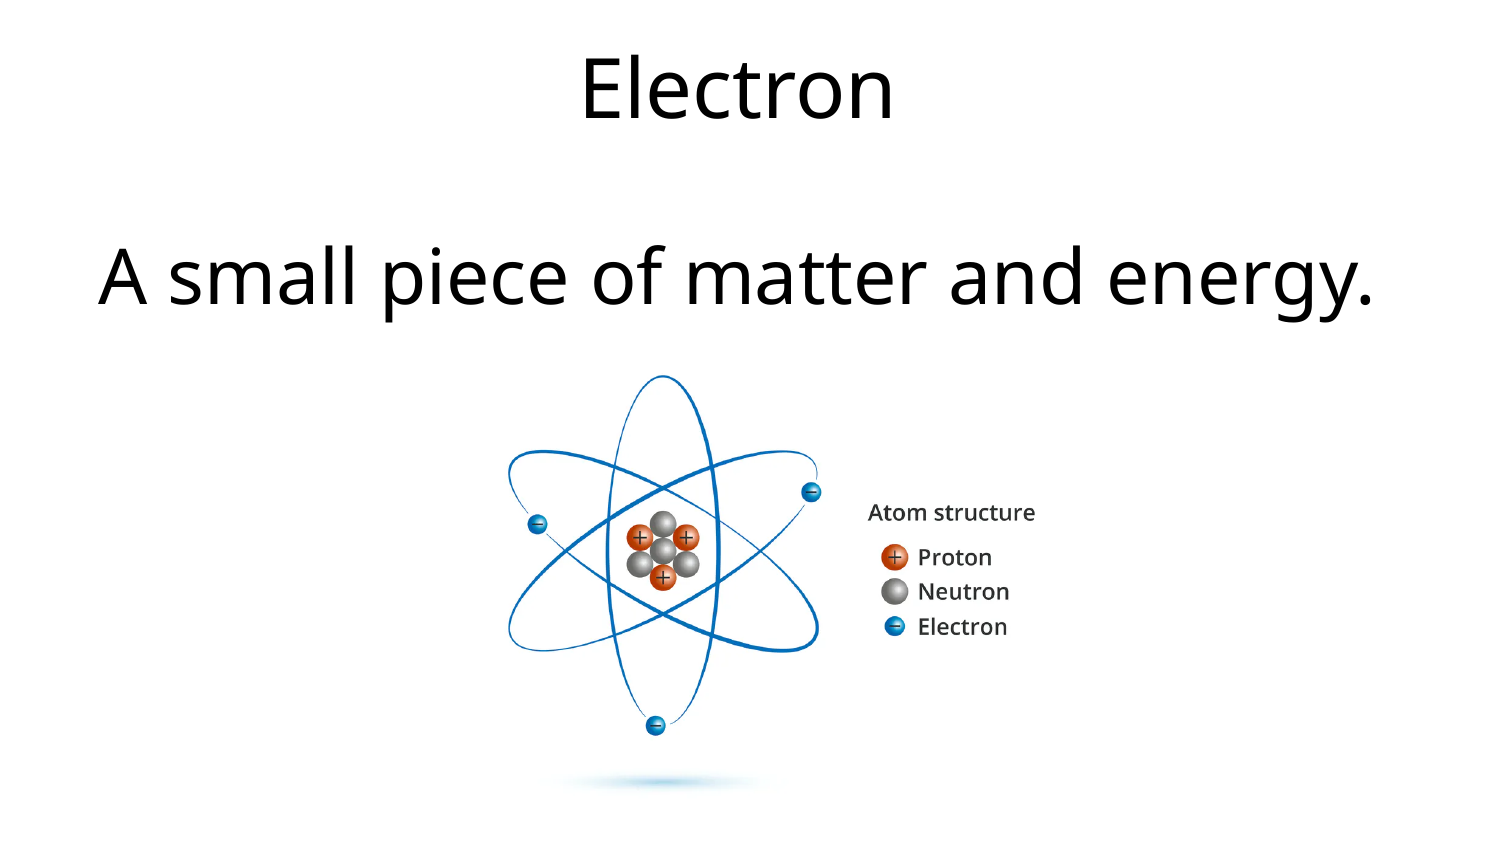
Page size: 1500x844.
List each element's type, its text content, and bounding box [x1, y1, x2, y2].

text_box Electron A small piece of matter and energy. [14, 19, 1461, 346]
picture [446, 317, 1054, 823]
